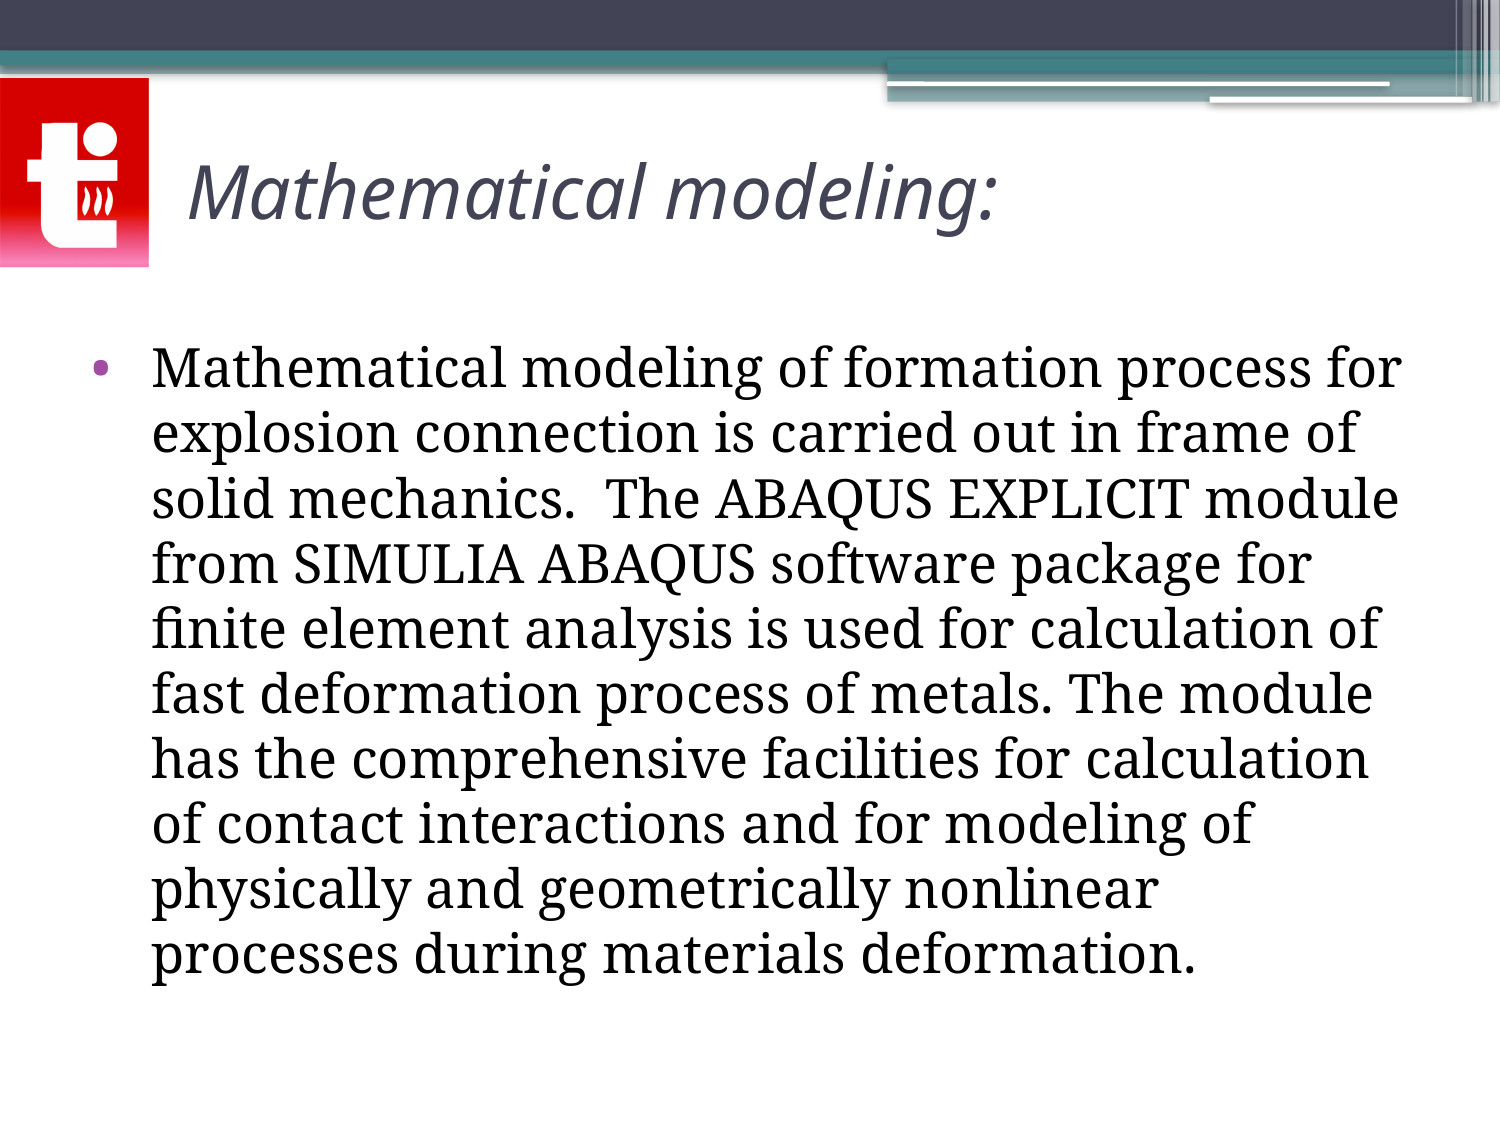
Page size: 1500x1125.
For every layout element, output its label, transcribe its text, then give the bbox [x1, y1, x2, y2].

picture [0, 78, 149, 268]
list Mathematical modeling of formation process for explosion connection is carried out in frame of solid mechanics. The ABAQUS EXPLICIT module from SIMULIA ABAQUS software package for finite element analysis is used for calculation of fast deformation process of metals. The module has the comprehensive facilities for calculation of contact interactions and for modeling of physically and geometrically nonlinear processes during materials deformation. [76, 326, 1427, 1036]
title Mathematical modeling: [171, 101, 1427, 277]
